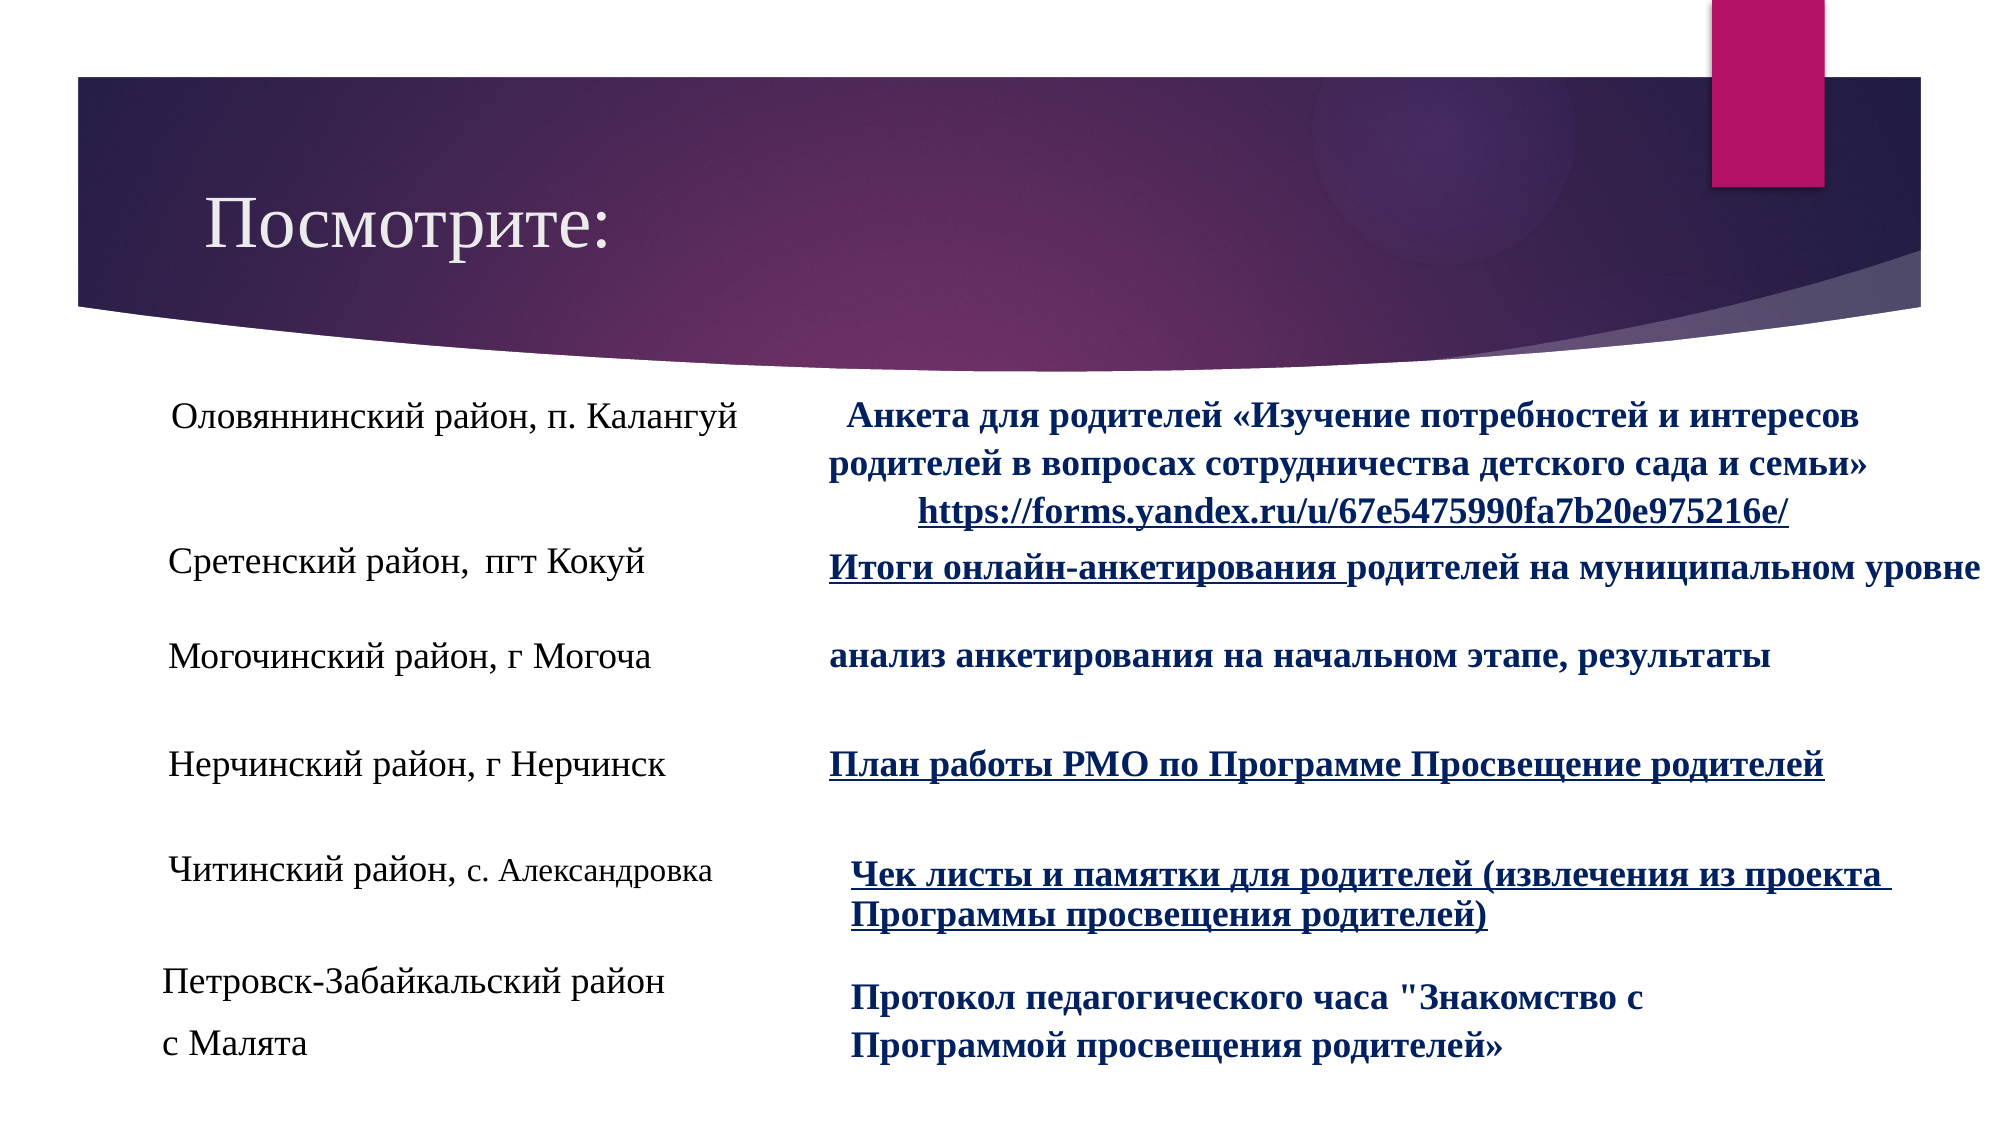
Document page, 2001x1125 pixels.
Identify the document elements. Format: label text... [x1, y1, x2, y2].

text_box План работы РМО по Программе Просвещение родителей [814, 728, 1937, 792]
text_box Протокол педагогического часа "Знакомство с Программой просвещения родителей» [836, 961, 1837, 1073]
text_box Могочинский район, г Могоча [153, 620, 705, 684]
text_box Сретенский район, пгт Кокуй [153, 525, 776, 588]
text_box Нерчинский район, г Нерчинск [153, 728, 705, 792]
text_box Оловяннинский район, п. Калангуй [156, 384, 753, 444]
text_box анализ анкетирования на начальном этапе, результаты [814, 619, 1937, 683]
text_box Анкета для родителей «Изучение потребностей и интересов родителей в вопросах сотрудничества детского сада и семьи» https://forms.yandex.ru/u/67e5475990fa7b20e975216e/ [770, 379, 1937, 539]
text_box Читинский район, с. Александровка [153, 836, 729, 897]
text_box Итоги онлайн-анкетирования родителей на муниципальном уровне [814, 531, 2000, 595]
text_box Чек листы и памятки для родителей (извлечения из проекта Программы просвещения родителей) [836, 837, 1922, 901]
title Посмотрите: [189, 159, 1627, 276]
text_box Петровск-Забайкальский район с Малята [147, 945, 732, 1070]
